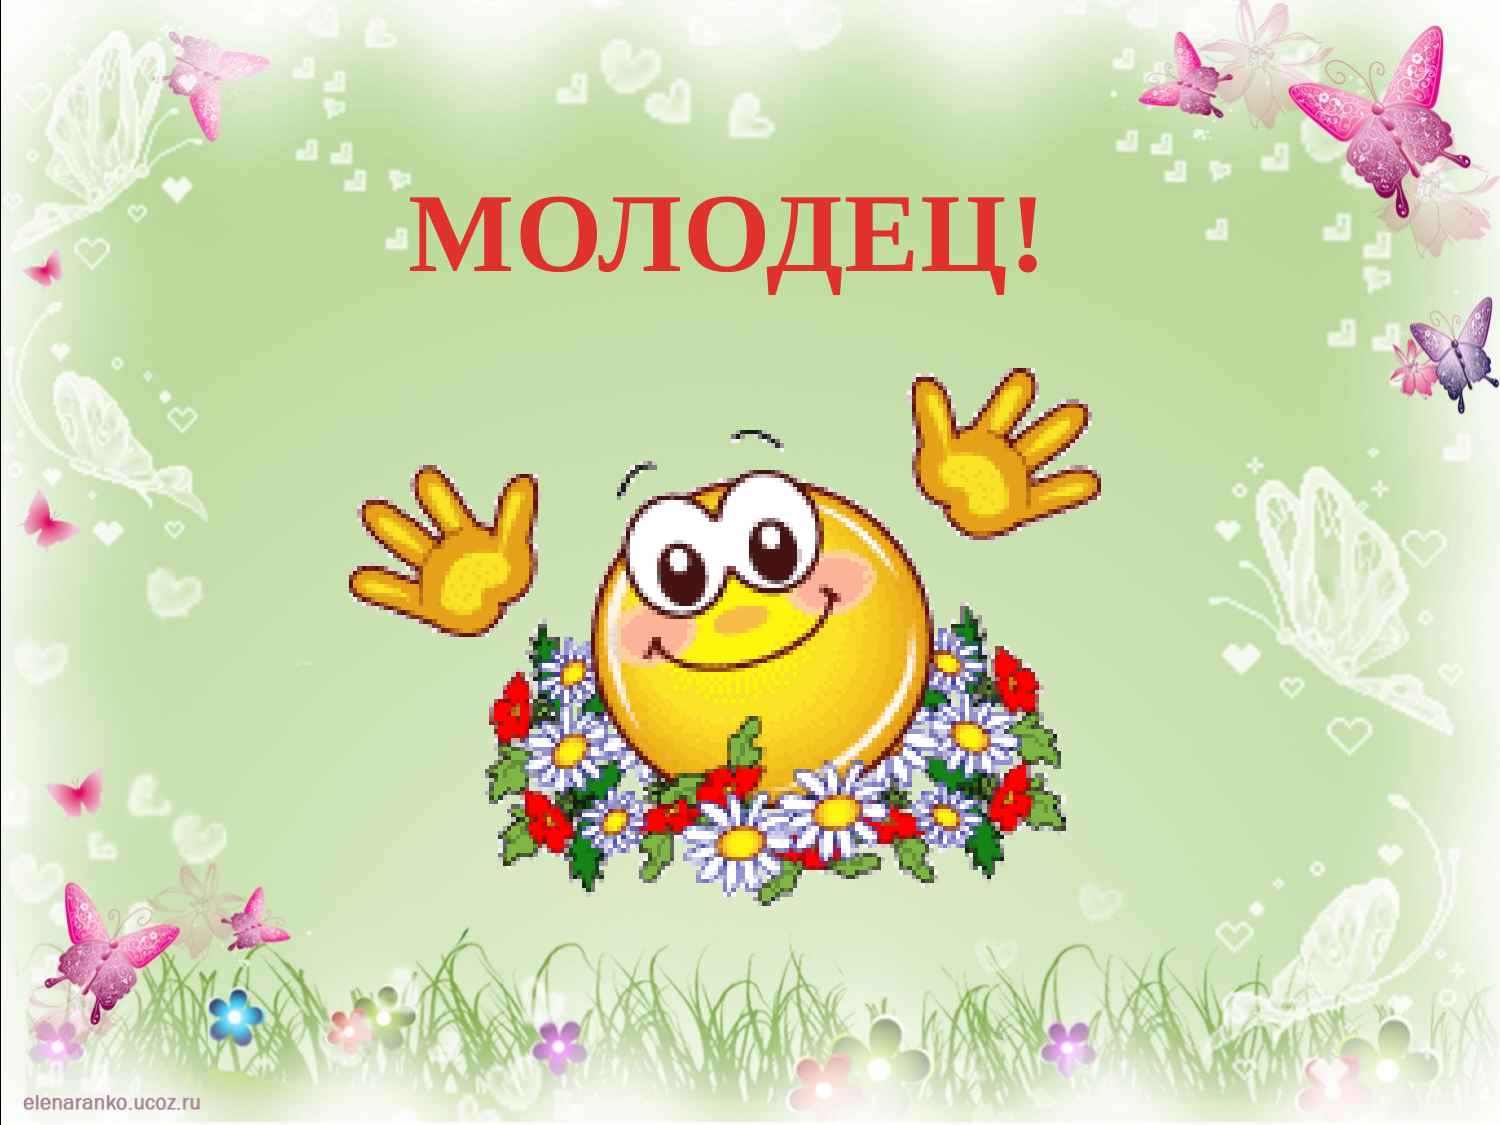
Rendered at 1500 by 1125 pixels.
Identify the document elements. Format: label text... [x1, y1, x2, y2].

picture [0, 0, 1500, 1125]
text_box МОЛОДЕЦ! [393, 151, 1063, 302]
